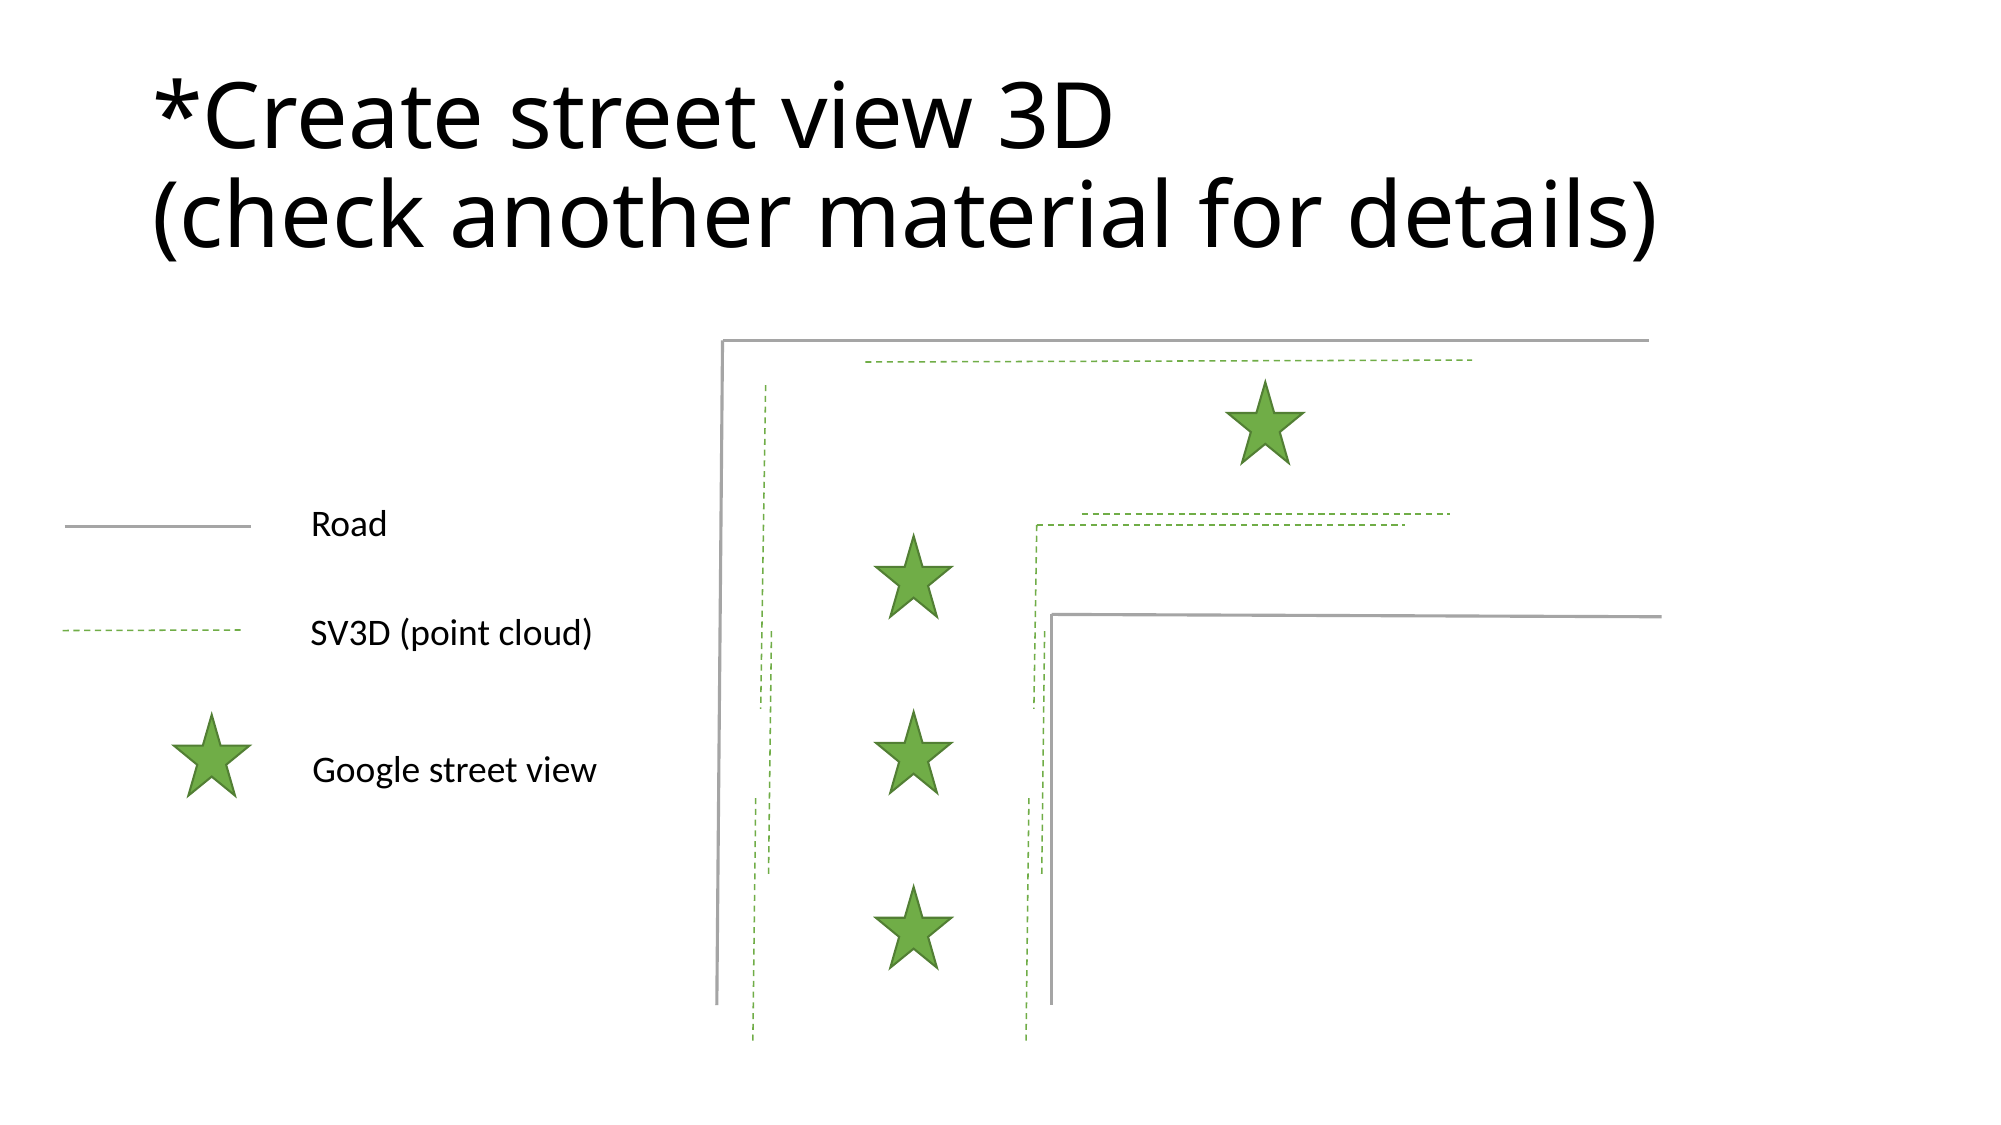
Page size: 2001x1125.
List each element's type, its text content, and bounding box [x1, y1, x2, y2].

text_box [760, 385, 766, 709]
text_box [873, 708, 955, 796]
text_box [1224, 378, 1306, 466]
text_box SV3D (point cloud) [295, 600, 609, 661]
title *Create street view 3D (check another material for details) [137, 59, 1863, 278]
text_box [873, 532, 955, 620]
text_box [716, 340, 723, 1006]
text_box Google street view [297, 737, 613, 798]
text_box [752, 797, 756, 1043]
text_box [1041, 631, 1045, 876]
text_box Road [296, 491, 403, 551]
text_box [873, 883, 955, 971]
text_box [768, 631, 772, 876]
text_box [171, 711, 253, 799]
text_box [1033, 524, 1037, 709]
